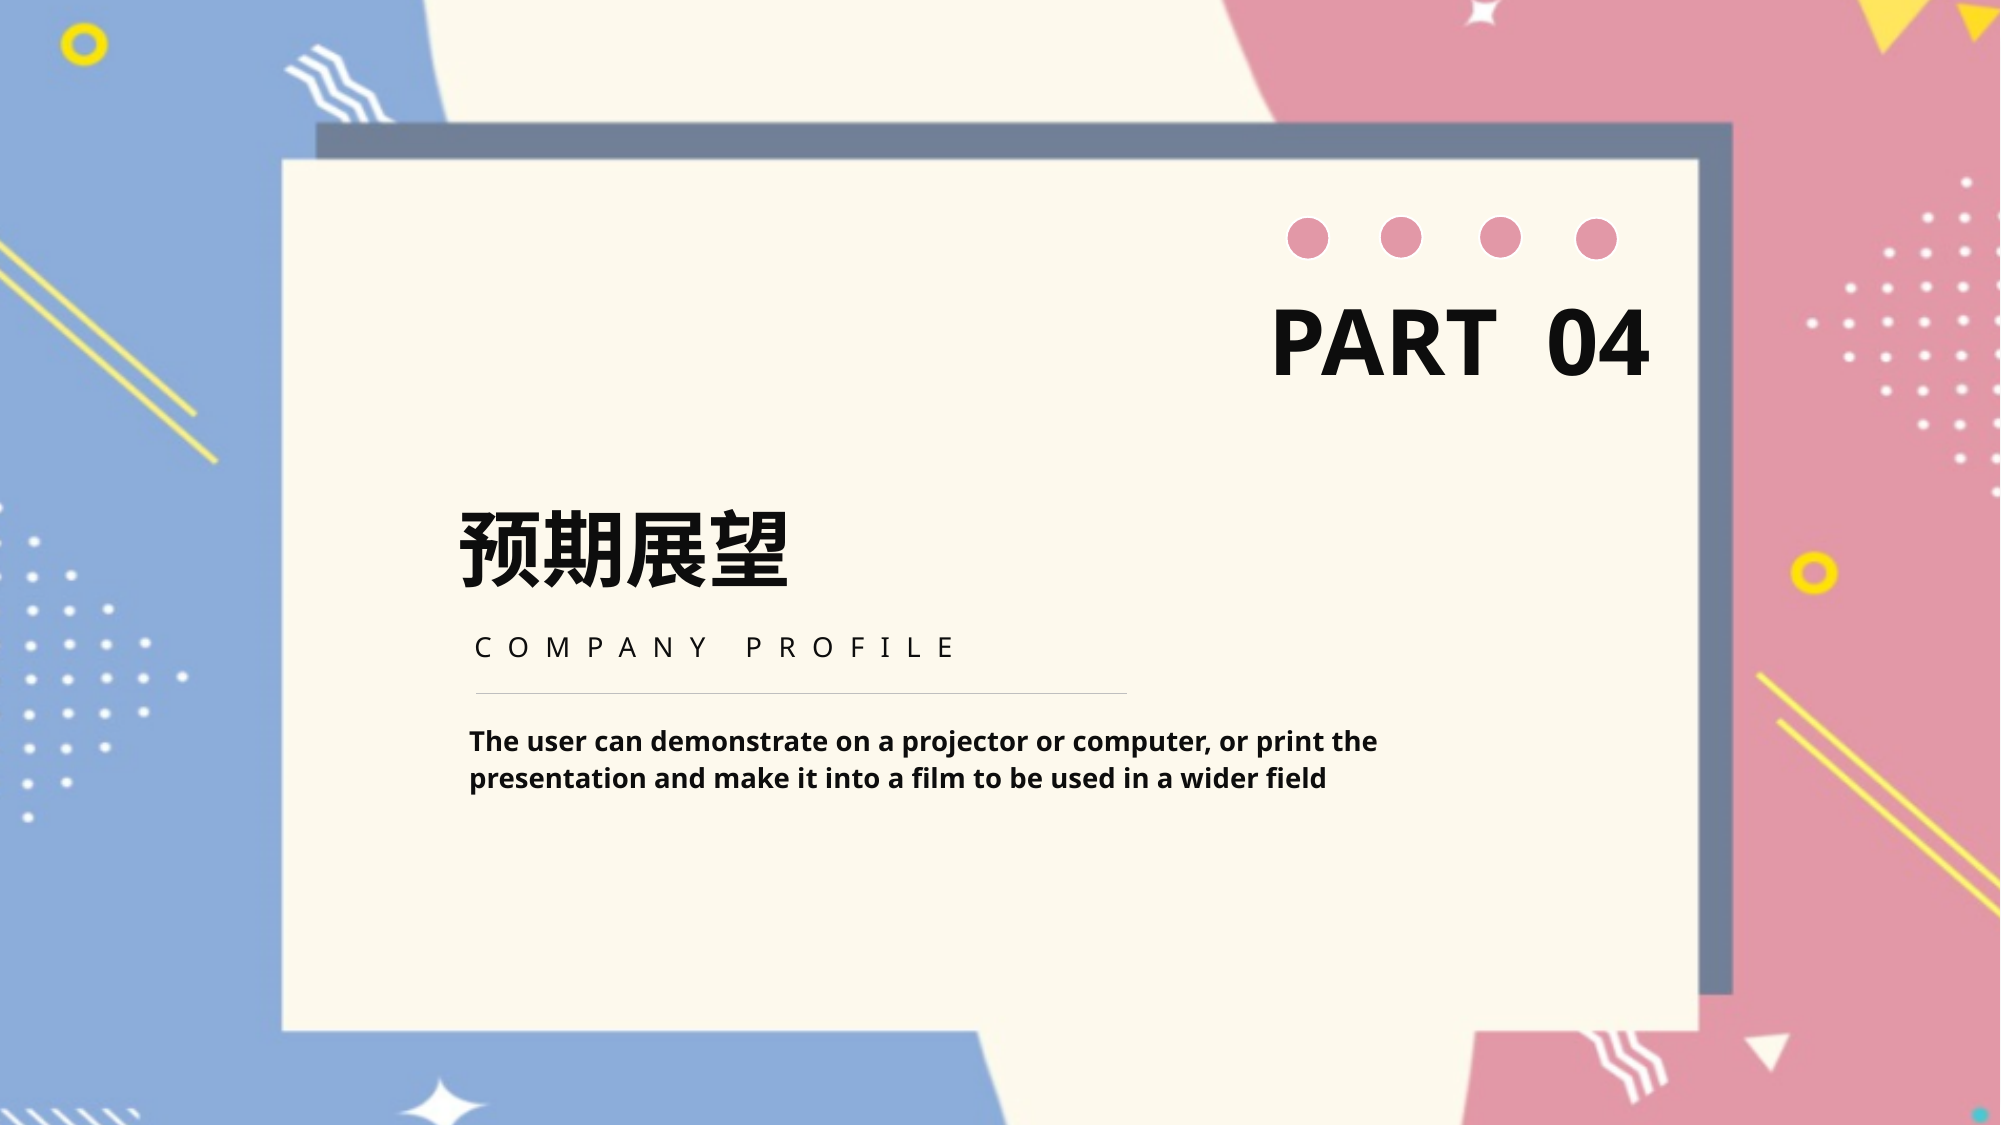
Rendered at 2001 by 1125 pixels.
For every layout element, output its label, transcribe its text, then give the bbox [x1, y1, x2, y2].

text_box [1286, 215, 1618, 261]
text_box PART 04 [1563, 276, 1816, 402]
picture [0, 0, 2000, 1125]
